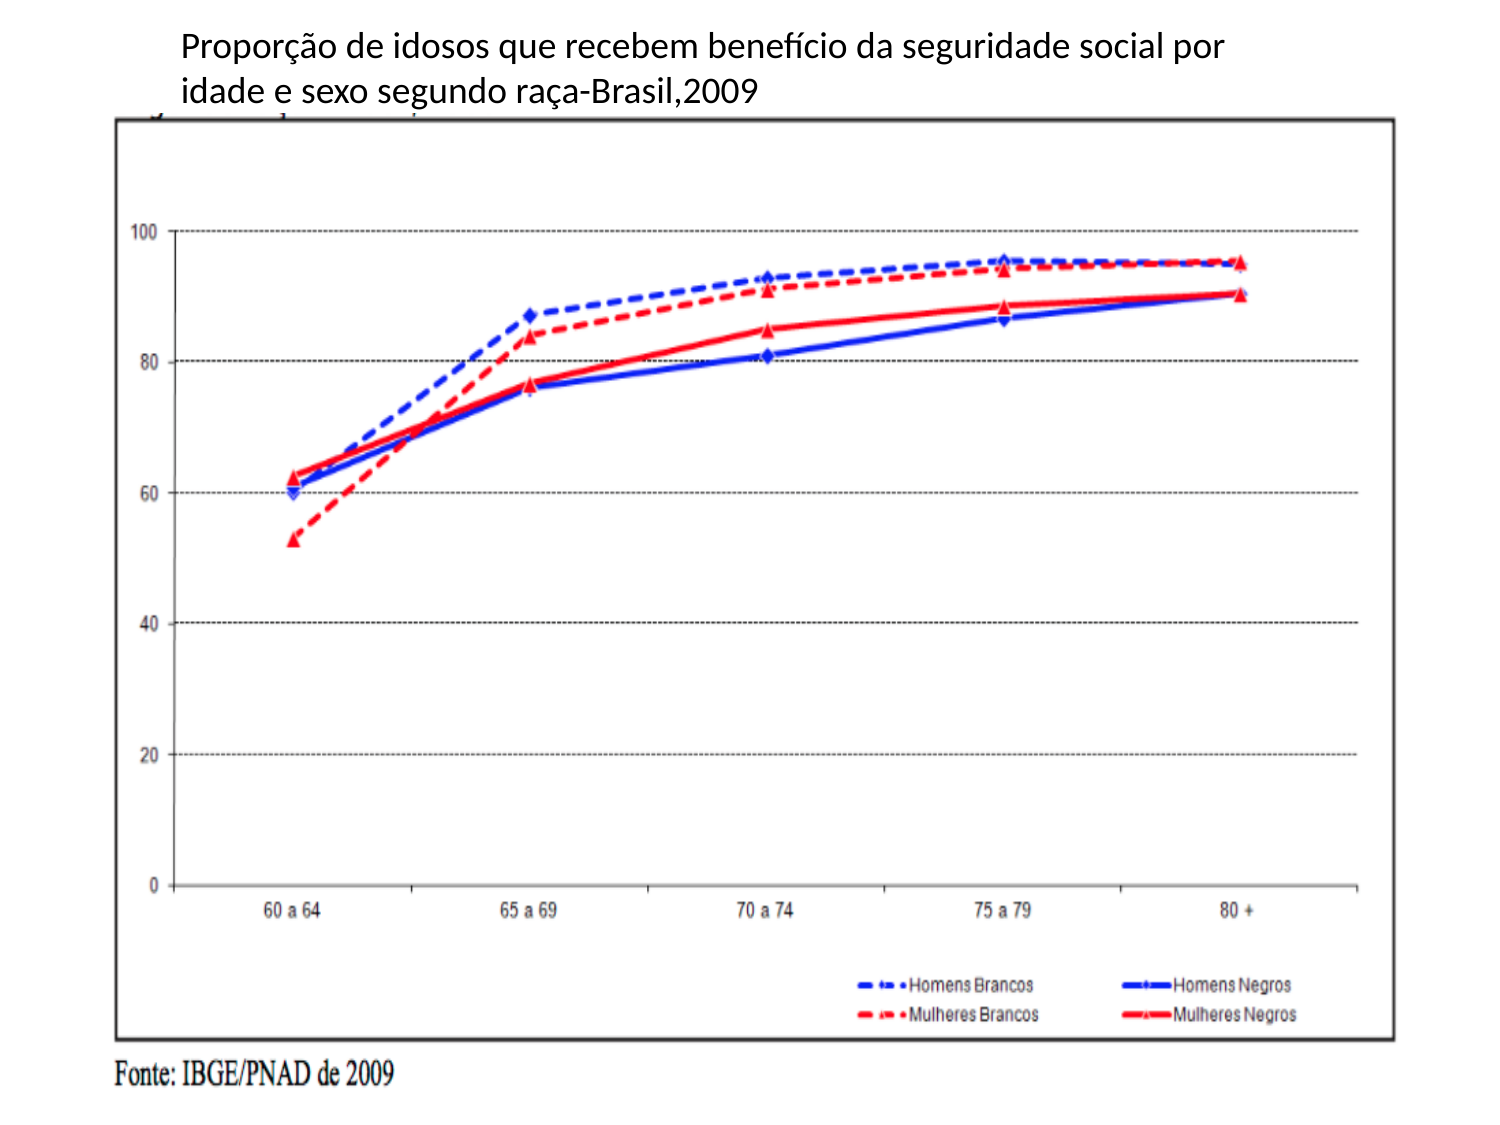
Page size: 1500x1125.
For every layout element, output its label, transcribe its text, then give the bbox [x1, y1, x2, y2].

picture [111, 113, 1400, 1095]
text_box Proporção de idosos que recebem benefício da seguridade social por idade e sexo segundo raça-Brasil,2009 [166, 13, 1326, 111]
